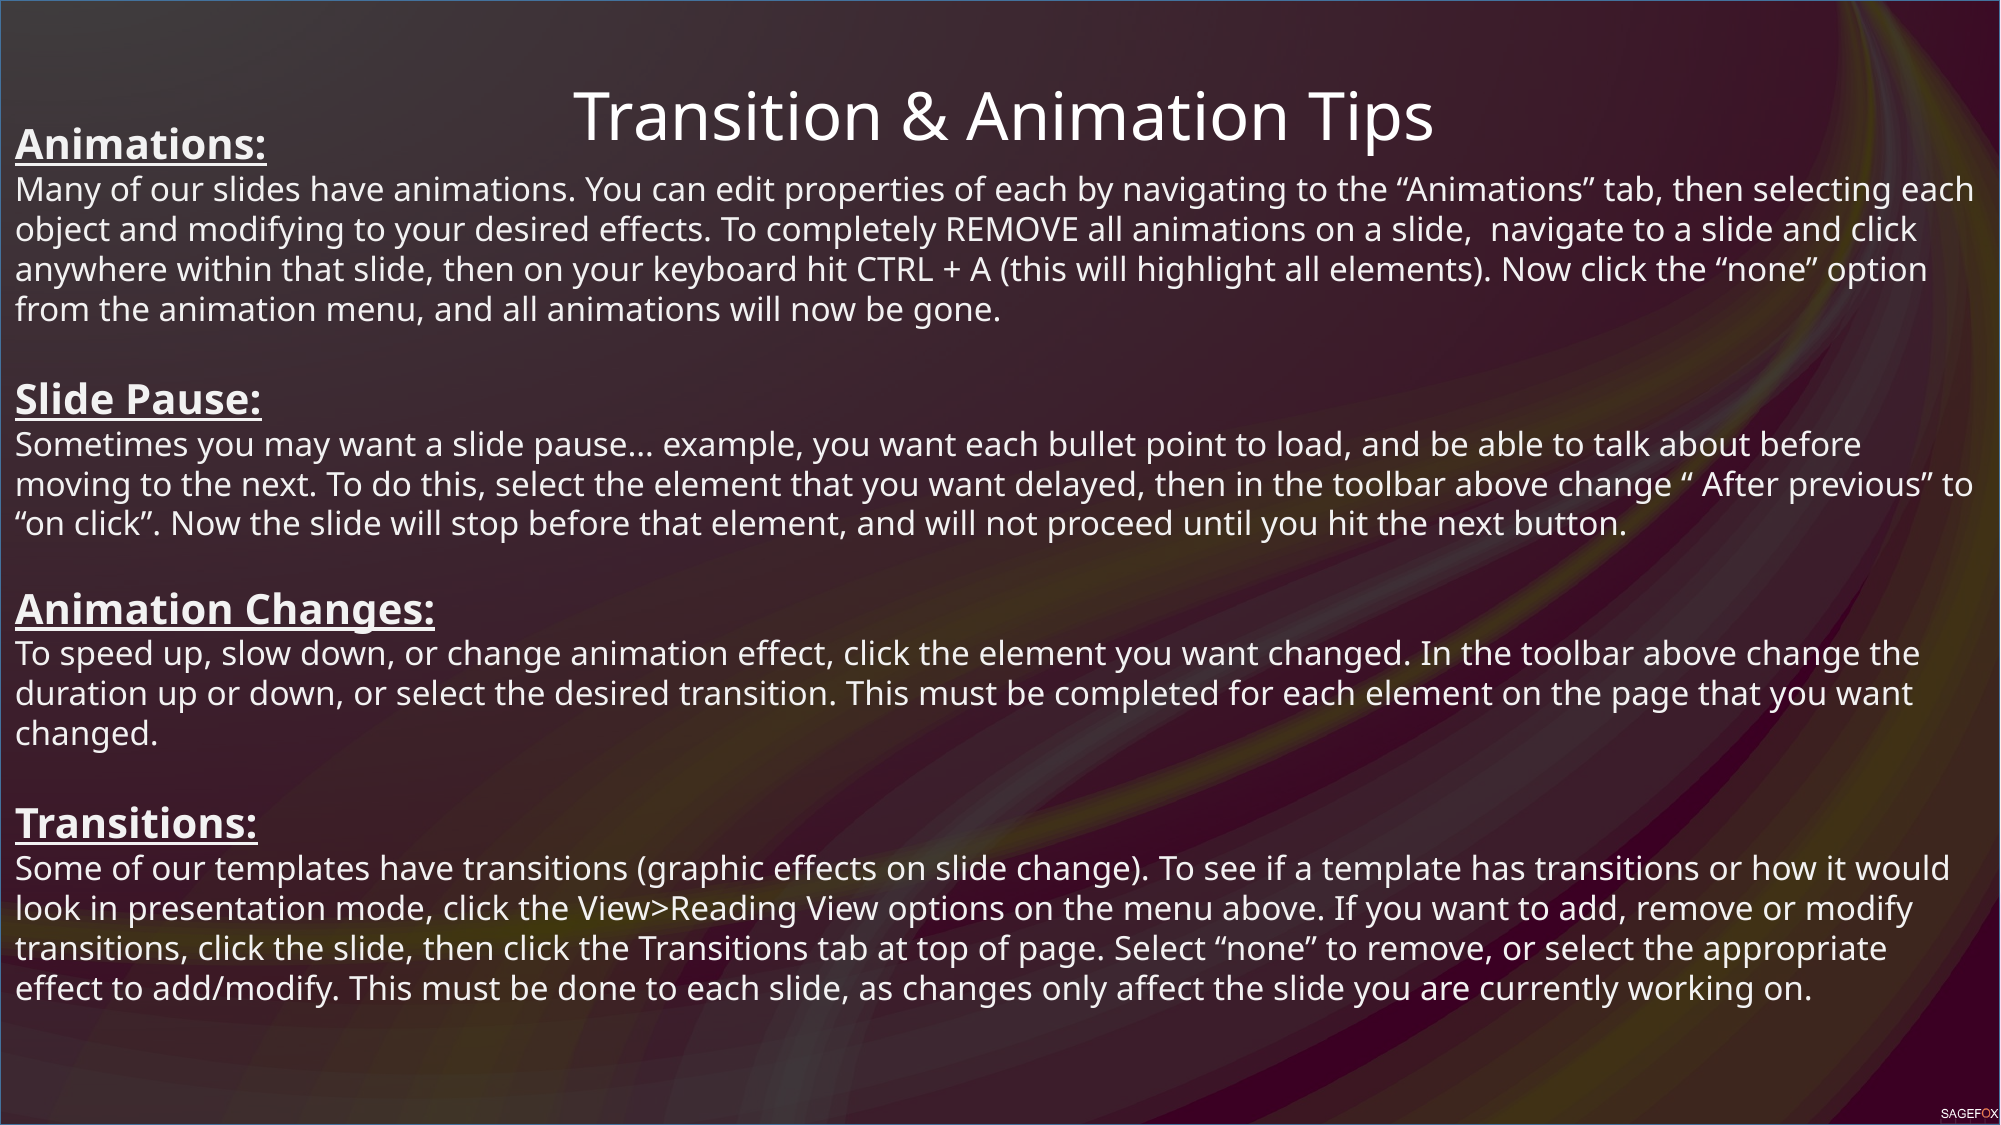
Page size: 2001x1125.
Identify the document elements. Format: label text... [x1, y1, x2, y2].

text_box Animations: Many of our slides have animations. You can edit properties of each by navigating to the “Animations” tab, then selecting each object and modifying to your desired effects. To completely REMOVE all animations on a slide, navigate to a slide and click anywhere within that slide, then on your keyboard hit CTRL + A (this will highlight all elements). Now click the “none” option from the animation menu, and all animations will now be gone. Slide Pause: Sometimes you may want a slide pause… example, you want each bullet point to load, and be able to talk about before moving to the next. To do this, select the element that you want delayed, then in the toolbar above change “ After previous” to “on click”. Now the slide will stop before that element, and will not proceed until you hit the next button. Animation Changes: To speed up, slow down, or change animation effect, click the element you want changed. In the toolbar above change the duration up or down, or select the desired transition. This must be completed for each element on the page that you want changed. Transitions: Some of our templates have transitions (graphic effects on slide change). To see if a template has transitions or how it would look in presentation mode, click the View>Reading View options on the menu above. If you want to add, remove or modify transitions, click the slide, then click the Transitions tab at top of page. Select “none” to remove, or select the appropriate effect to add/modify. This must be done to each slide, as changes only affect the slide you are currently working on. [0, 0, 2000, 1125]
title Transition & Animation Tips [477, 59, 1532, 177]
